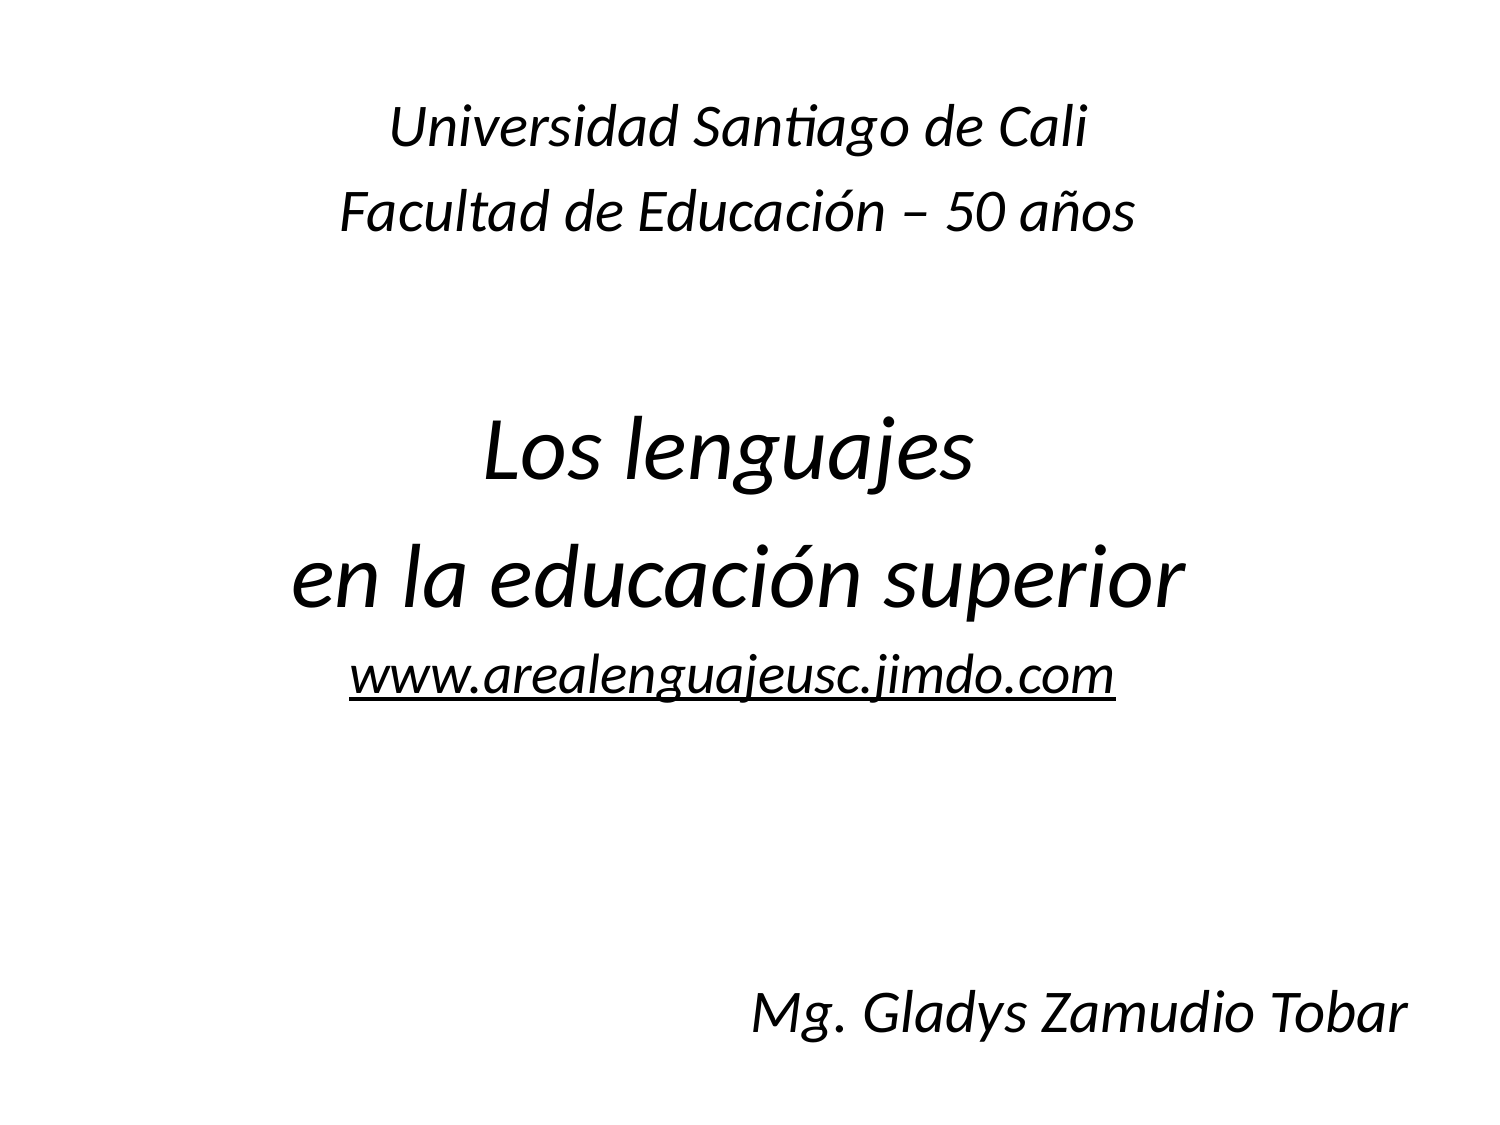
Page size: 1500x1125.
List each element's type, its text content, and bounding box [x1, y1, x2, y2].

list Universidad Santiago de Cali Facultad de Educación – 50 años Los lenguajes en la educación superior www.arealenguajeusc.jimdo.com Mg. Gladys Zamudio Tobar [53, 78, 1425, 1059]
